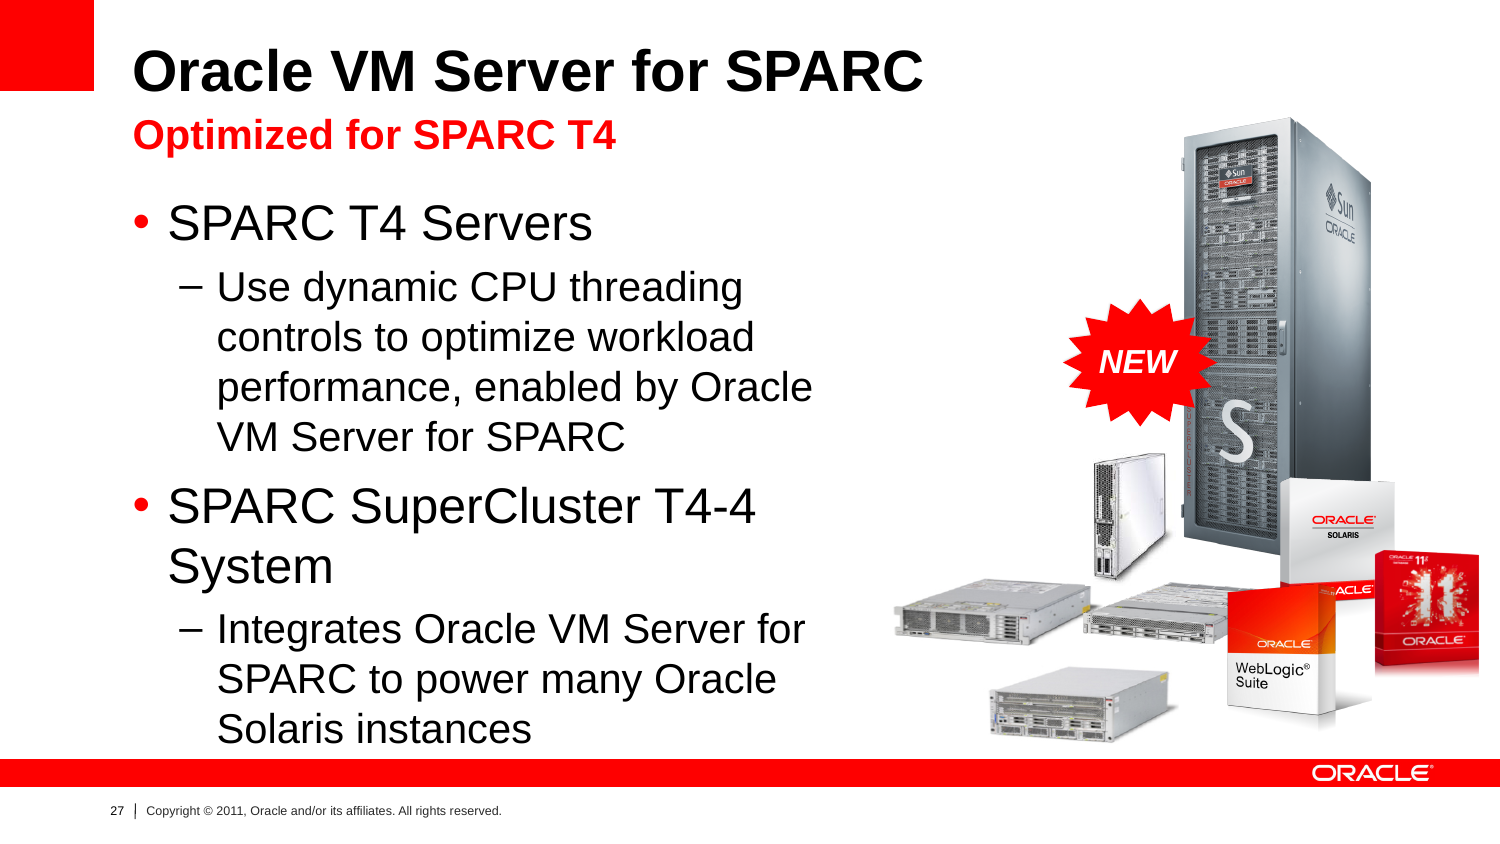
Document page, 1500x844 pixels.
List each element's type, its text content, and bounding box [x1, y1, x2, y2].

title Oracle VM Server for SPARC [132, 32, 1467, 105]
list SPARC T4 Servers Use dynamic CPU threading controls to optimize workload performance, enabled by Oracle VM Server for SPARC SPARC SuperCluster T4-4 System Integrates Oracle VM Server for SPARC to power many Oracle Solaris instances [132, 190, 880, 732]
text_box [1085, 298, 1176, 327]
picture [0, 759, 1500, 787]
picture [0, 0, 94, 91]
list Optimized for SPARC T4 [132, 107, 1468, 161]
text_box NEW [1060, 327, 1176, 399]
text_box [1085, 399, 1176, 427]
picture [890, 117, 1481, 745]
